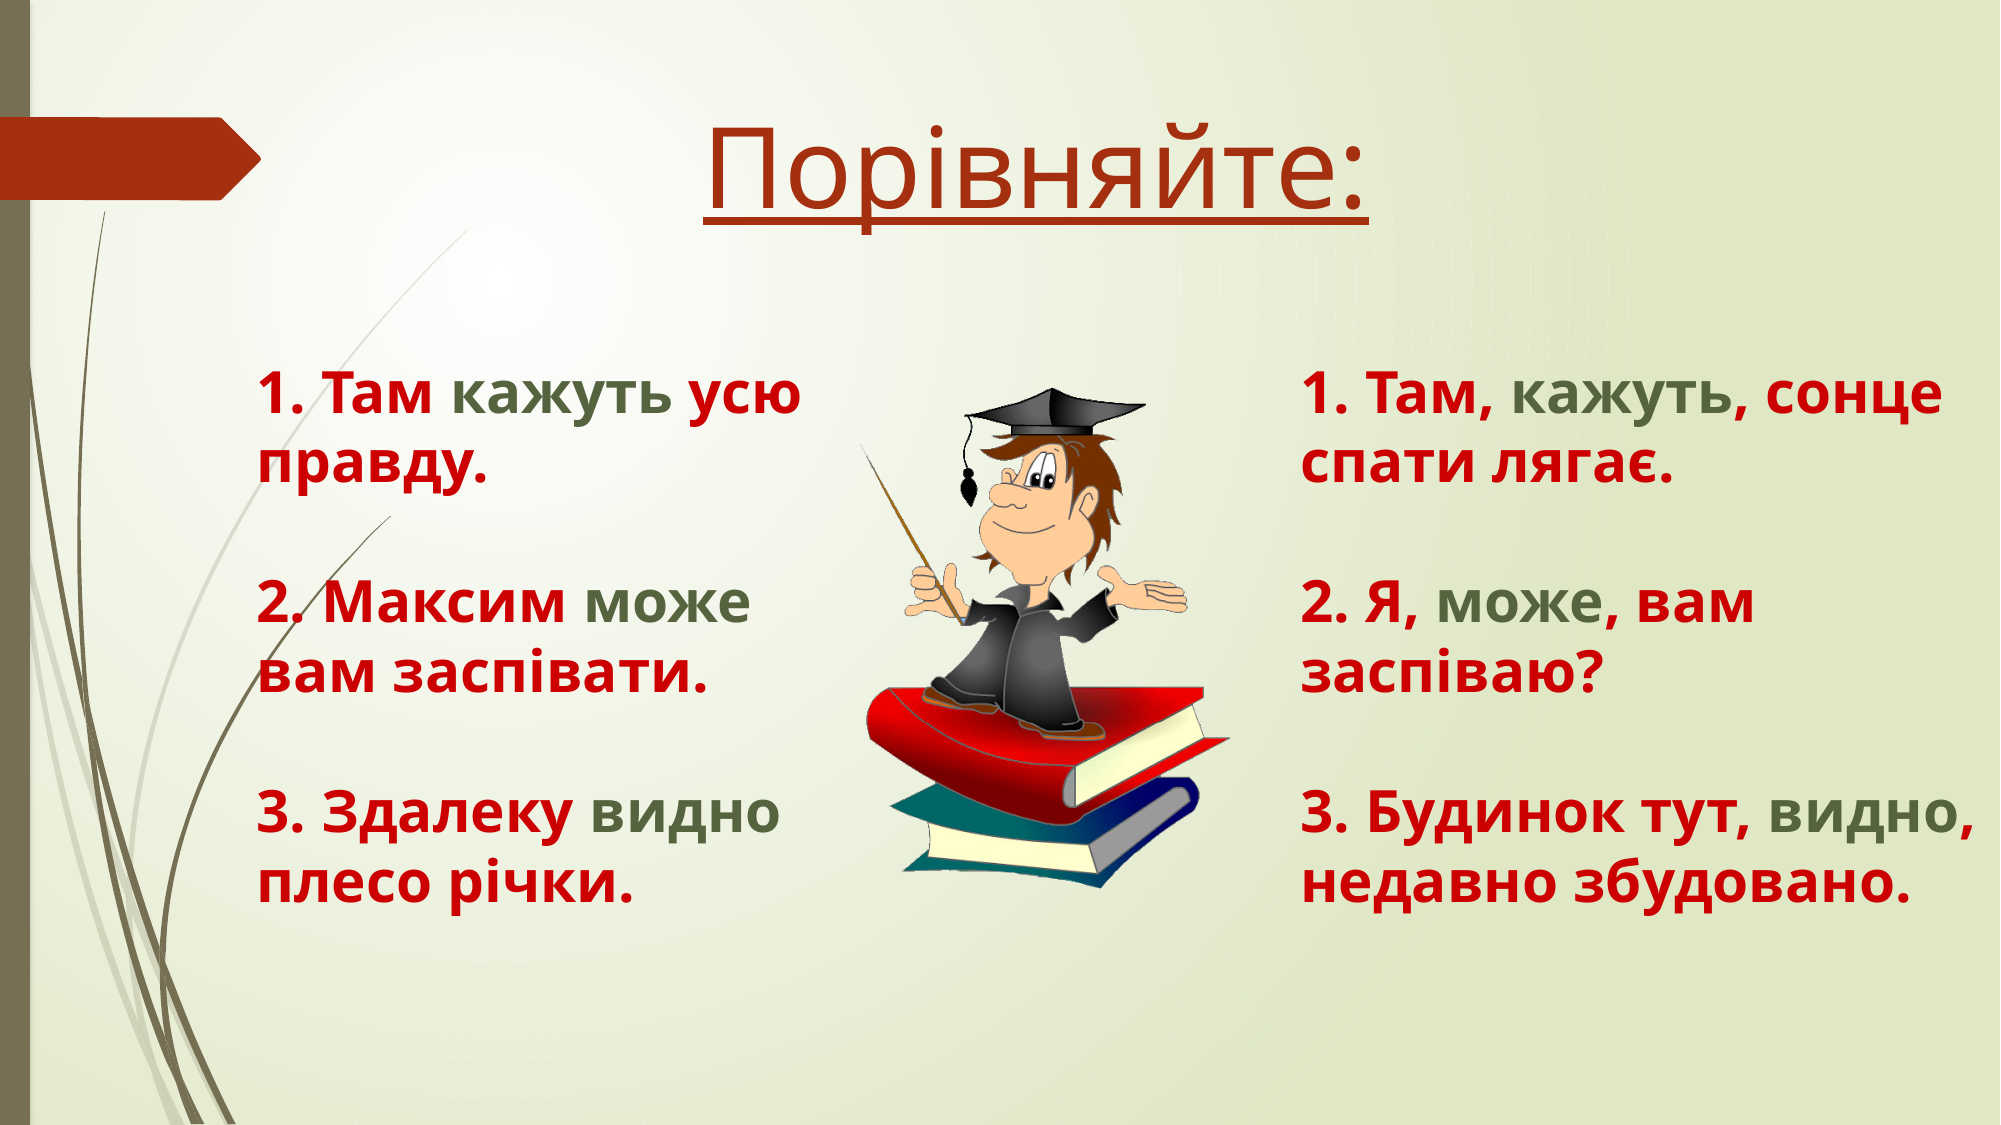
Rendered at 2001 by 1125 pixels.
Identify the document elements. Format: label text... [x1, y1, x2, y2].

picture [849, 383, 1231, 892]
text_box 1. Там кажуть усю правду. 2. Максим може вам заспівати. 3. Здалеку видно плесо річки. [241, 347, 850, 922]
text_box 1. Там, кажуть, сонце спати лягає. 2. Я, може, вам заспіваю? 3. Будинок тут, видно, недавно збудовано. [1285, 347, 2000, 922]
text_box Порівняйте: [535, 88, 1536, 239]
